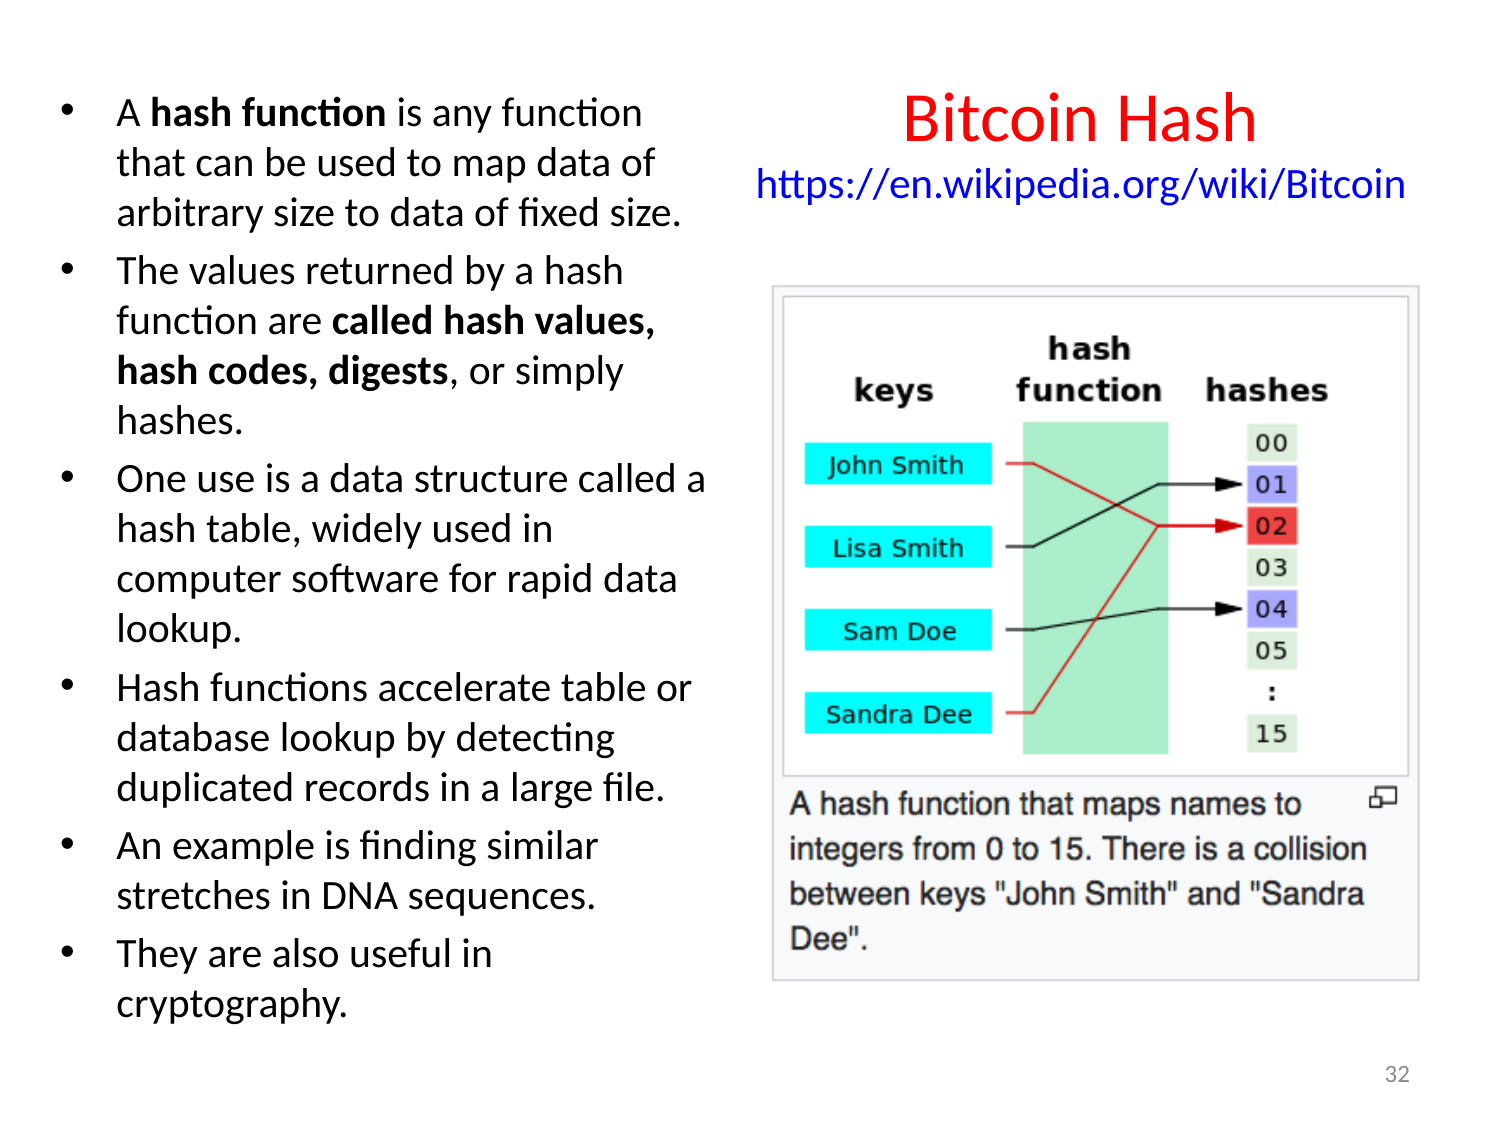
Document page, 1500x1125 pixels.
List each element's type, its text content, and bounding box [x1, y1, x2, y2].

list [762, 262, 1426, 1006]
title Bitcoin Hash https://en.wikipedia.org/wiki/Bitcoin [737, 45, 1425, 233]
list A hash function is any function that can be used to map data of arbitrary size to data of fixed size. The values returned by a hash function are called hash values, hash codes, digests, or simply hashes. One use is a data structure called a hash table, widely used in computer software for rapid data lookup. Hash functions accelerate table or database lookup by detecting duplicated records in a large file. An example is finding similar stretches in DNA sequences. They are also useful in cryptography. [45, 76, 738, 1057]
slide_number 32 [1074, 1042, 1425, 1103]
